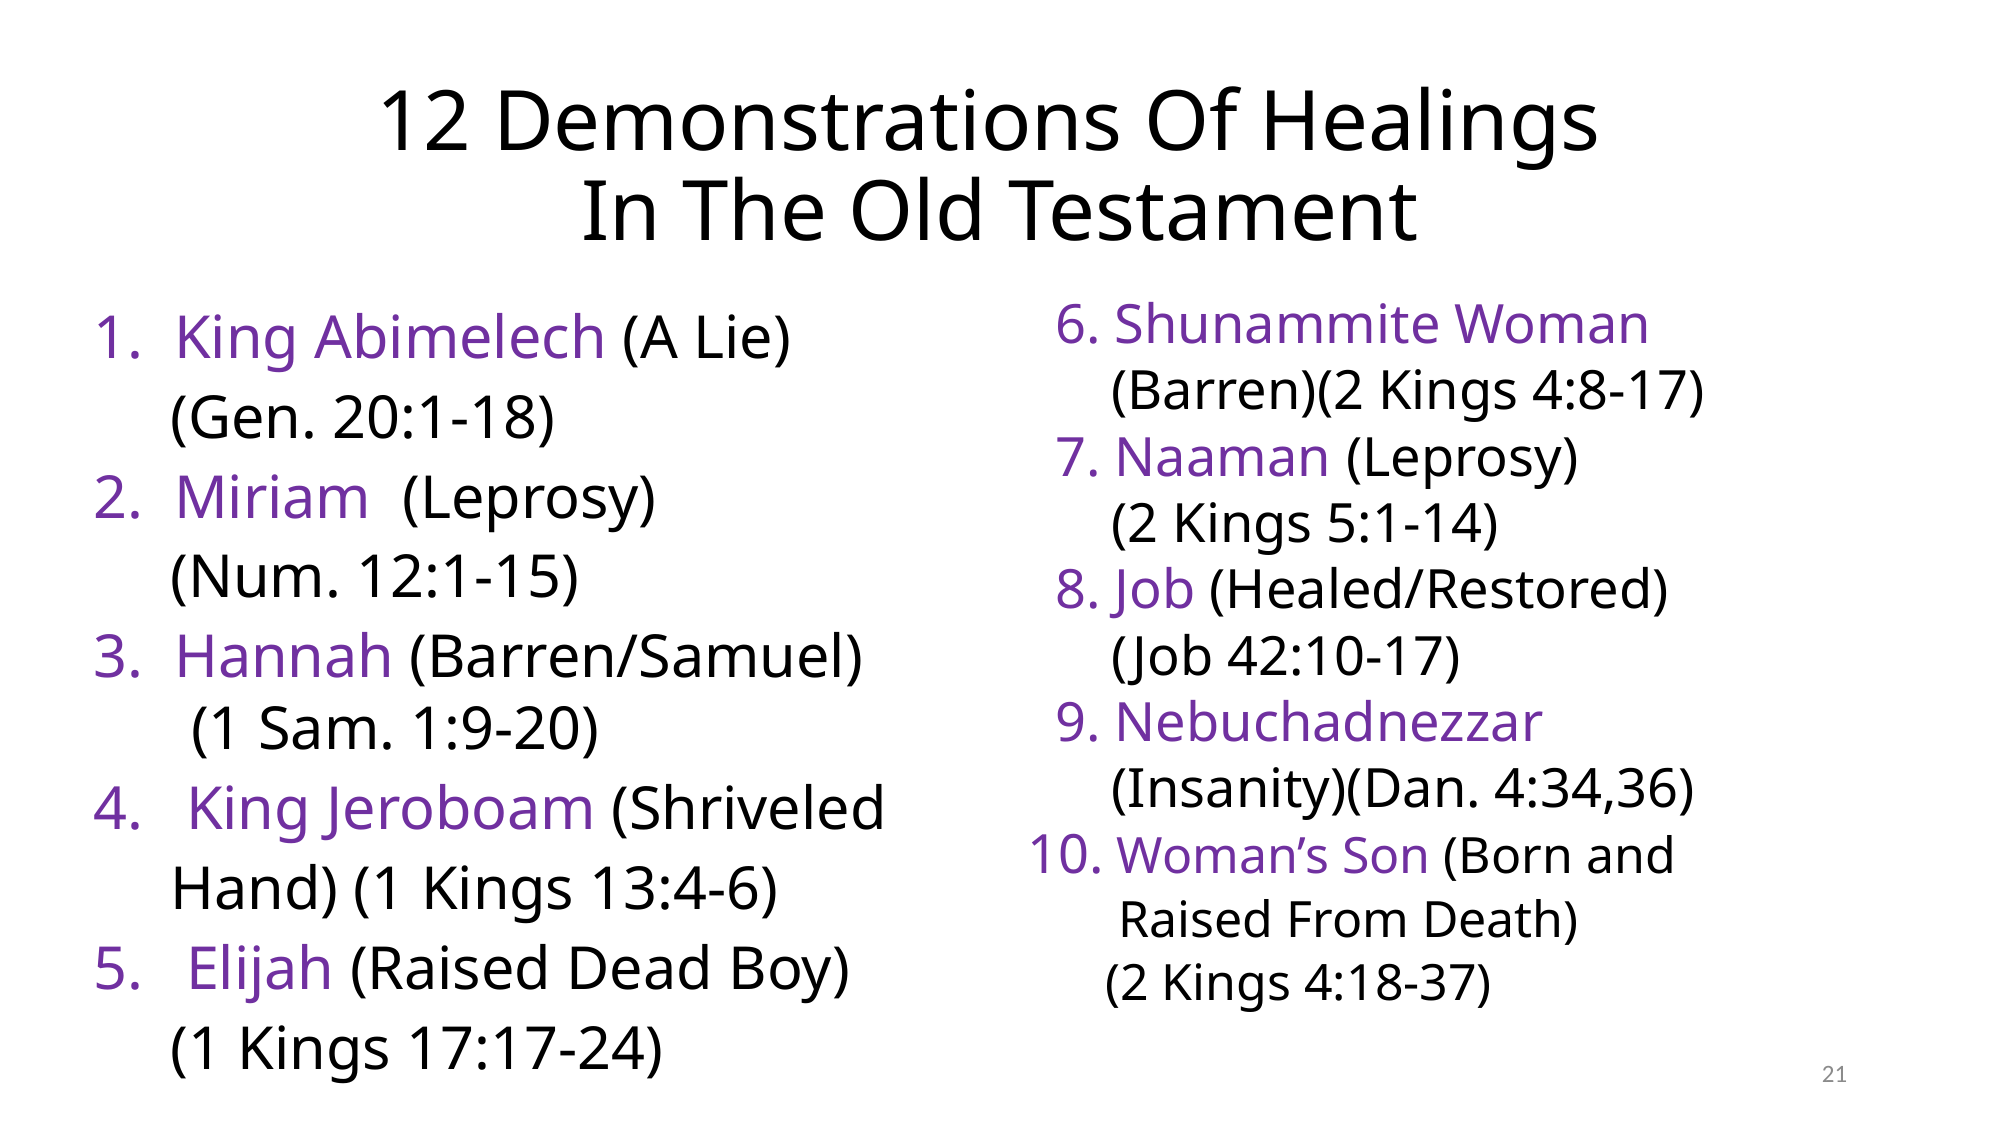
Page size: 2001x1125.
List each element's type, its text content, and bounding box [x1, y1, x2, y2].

list 1. King Abimelech (A Lie) (Gen. 20:1-18) 2. Miriam (Leprosy) (Num. 12:1-15) 3. Hannah (Barren/Samuel) (1 Sam. 1:9-20) King Jeroboam (Shriveled Hand) (1 Kings 13:4-6) Elijah (Raised Dead Boy) (1 Kings 17:17-24) [78, 299, 973, 1103]
title 12 Demonstrations Of Healings In The Old Testament [137, 59, 1863, 278]
list 6. Shunammite Woman (Barren)(2 Kings 4:8-17) 7. Naaman (Leprosy) (2 Kings 5:1-14) 8. Job (Healed/Restored) (Job 42:10-17) 9. Nebuchadnezzar (Insanity)(Dan. 4:34,36) 10. Woman’s Son (Born and Raised From Death) (2 Kings 4:18-37) [1012, 299, 1922, 1014]
slide_number 21 [1412, 1042, 1863, 1103]
